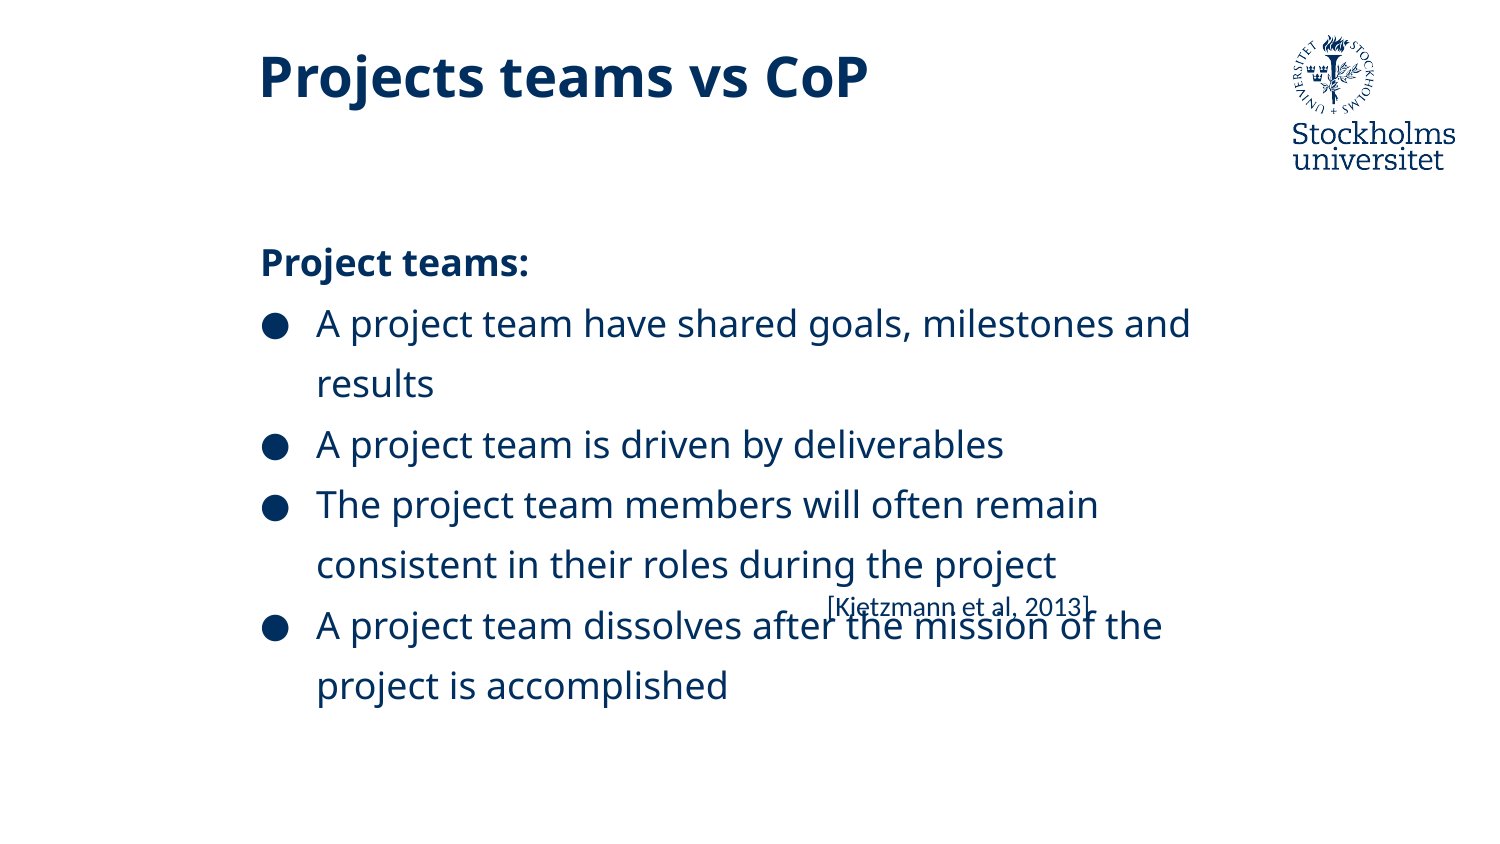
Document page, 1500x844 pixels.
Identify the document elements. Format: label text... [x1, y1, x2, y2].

list Project teams: A project team have shared goals, milestones and results A project team is driven by deliverables The project team members will often remain consistent in their roles during the project A project team dissolves after the mission of the project is accomplished [245, 156, 1291, 844]
picture [1293, 35, 1455, 170]
title Projects teams vs CoP [243, 33, 1257, 175]
text_box [Kietzmann et al, 2013] [812, 581, 1176, 630]
